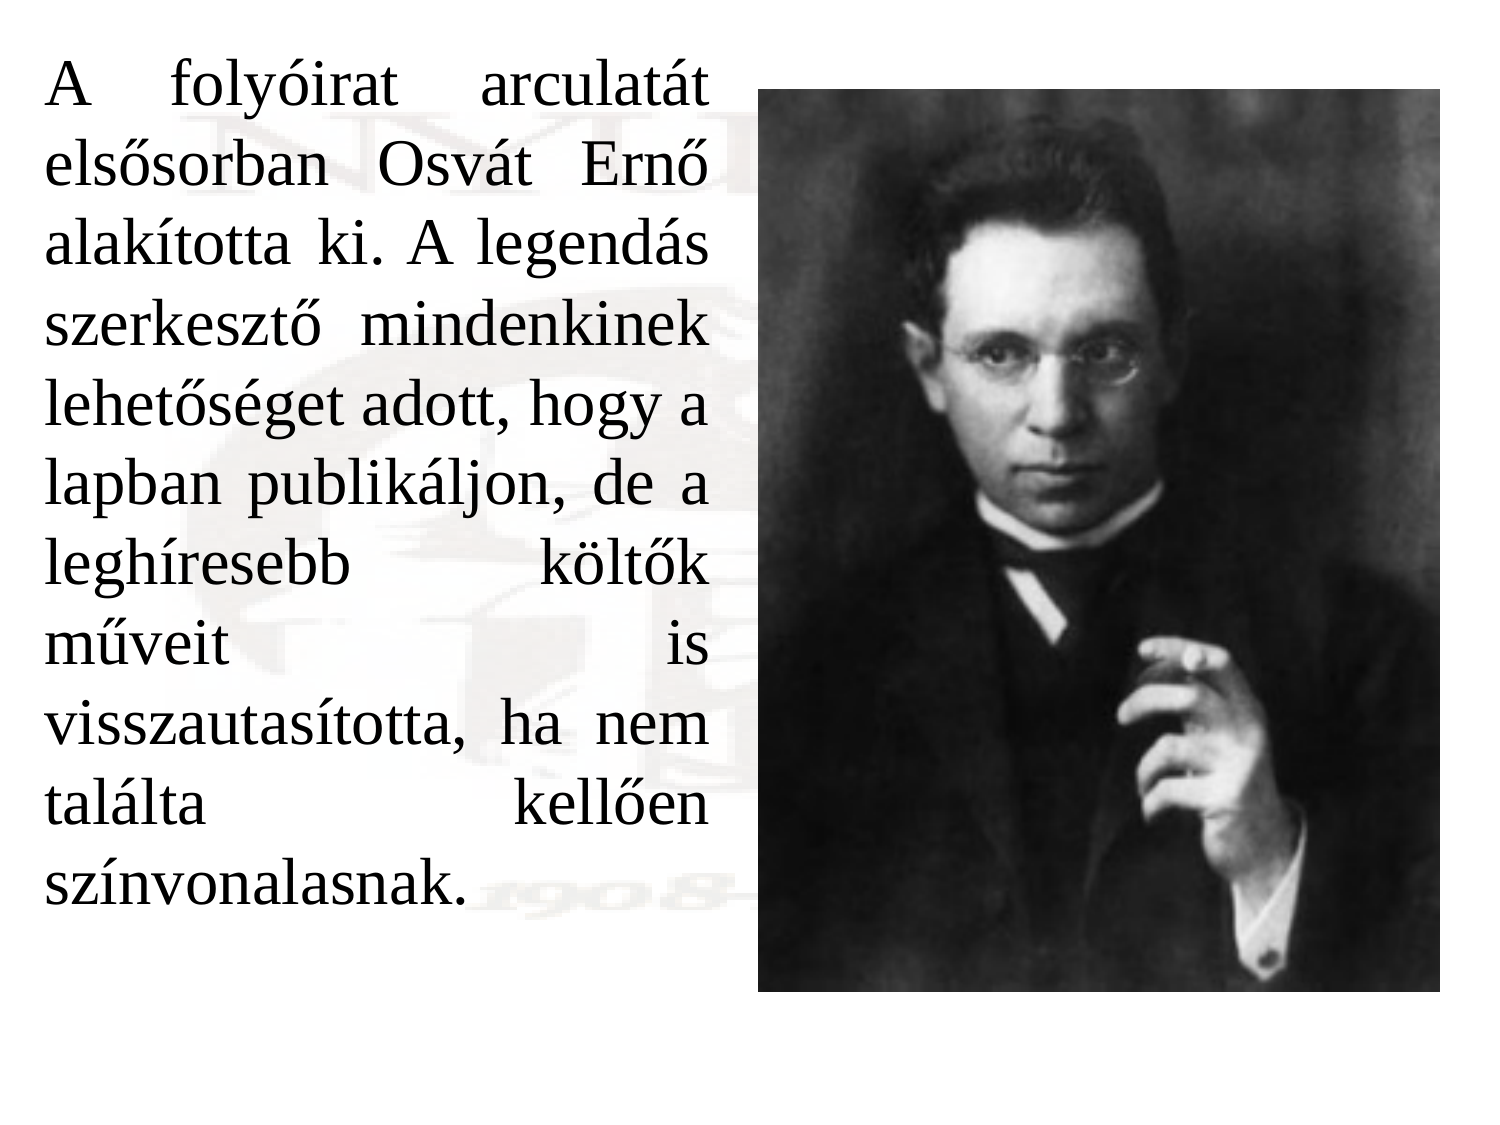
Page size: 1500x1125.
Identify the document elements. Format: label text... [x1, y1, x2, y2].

picture [757, 89, 1440, 992]
list A folyóirat arculatát elsősorban Osvát Ernő alakította ki. A legendás szerkesztő mindenkinek lehetőséget adott, hogy a lapban publikáljon, de a leghíresebb költők műveit is visszautasította, ha nem találta kellően színvonalasnak. [29, 30, 727, 1094]
